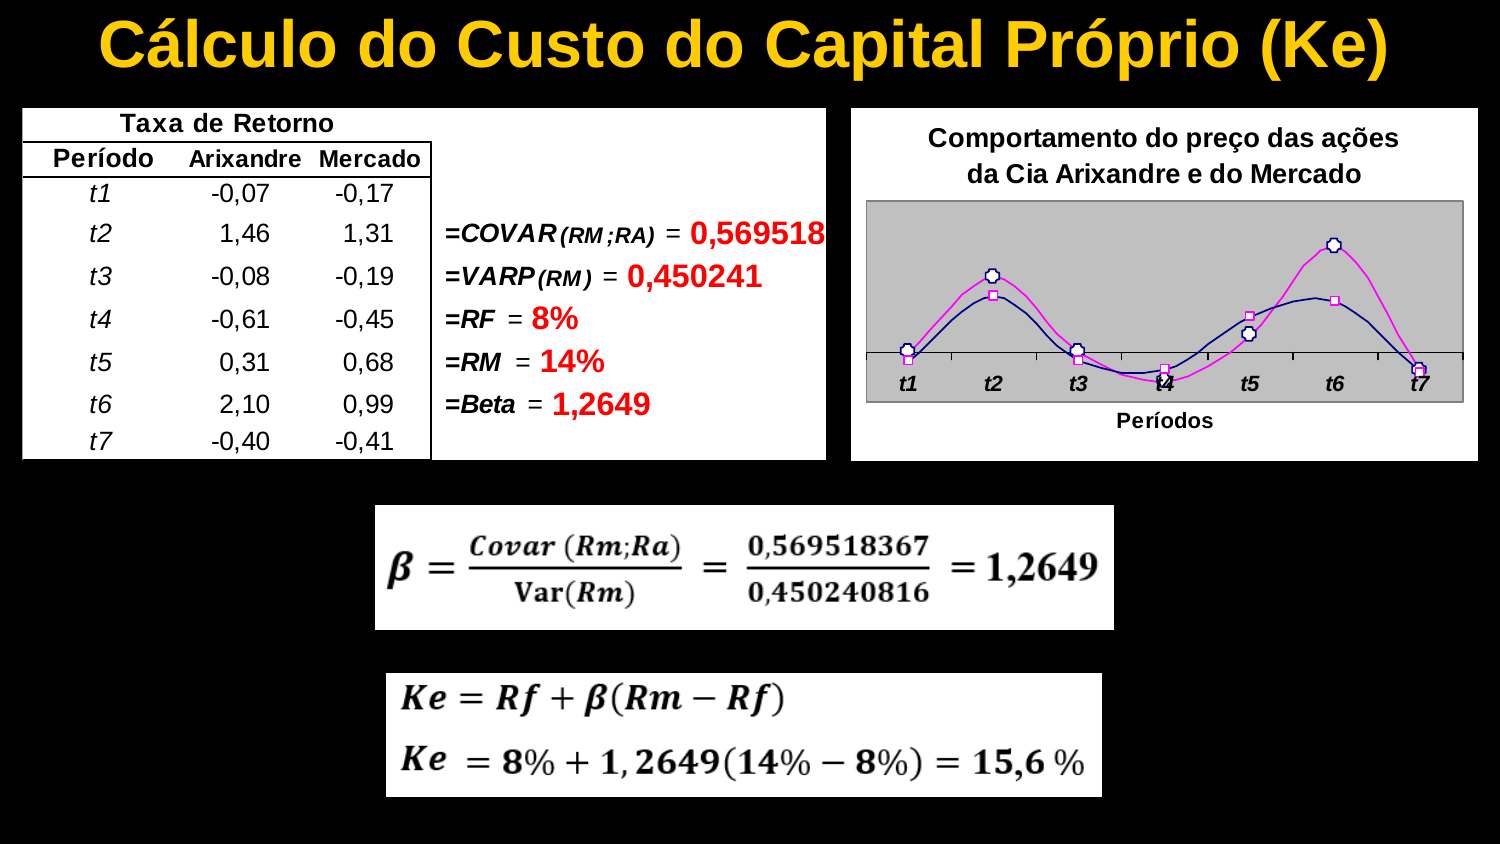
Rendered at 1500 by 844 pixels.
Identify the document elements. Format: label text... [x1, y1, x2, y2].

picture [841, 98, 1491, 472]
picture [386, 673, 1103, 798]
picture [375, 505, 1114, 630]
text_box Cálculo do Custo do Capital Próprio (Ke) [0, 0, 1490, 87]
picture [20, 106, 828, 462]
